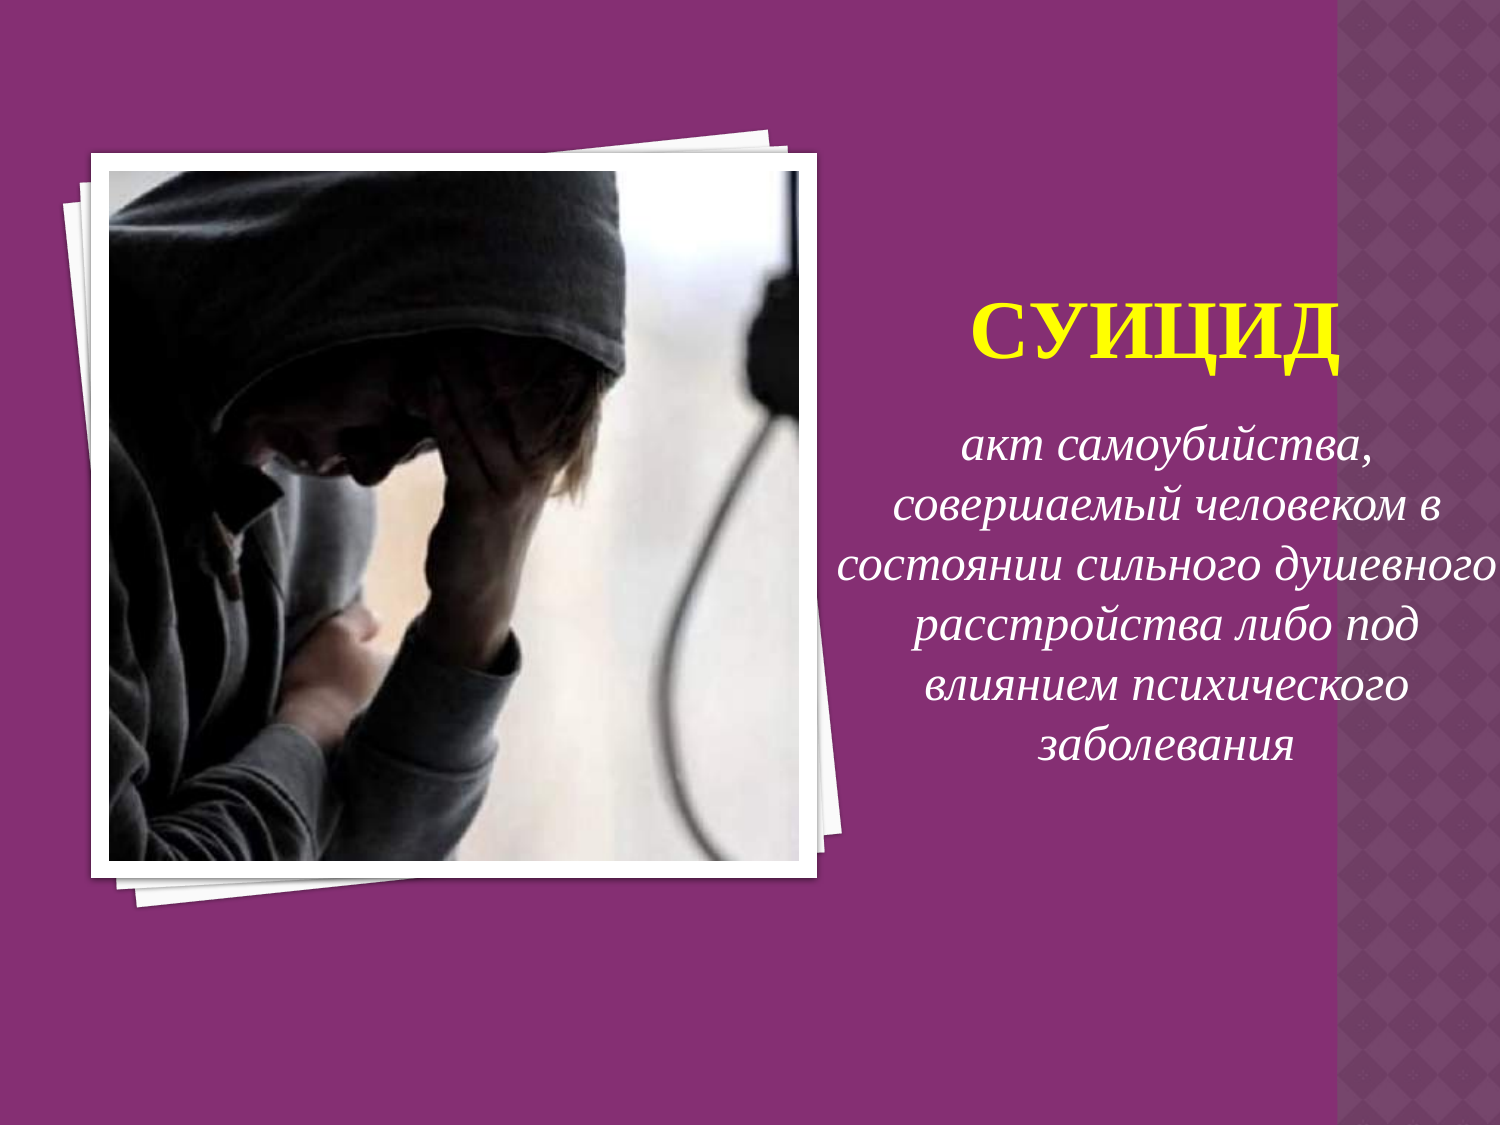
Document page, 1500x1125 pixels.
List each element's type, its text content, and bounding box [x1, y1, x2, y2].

title Суицид [884, 187, 1447, 410]
picture [108, 170, 800, 862]
list акт самоубийства, совершаемый человеком в состоянии сильного душевного расстройства либо под влиянием психического заболевания [820, 410, 1500, 938]
